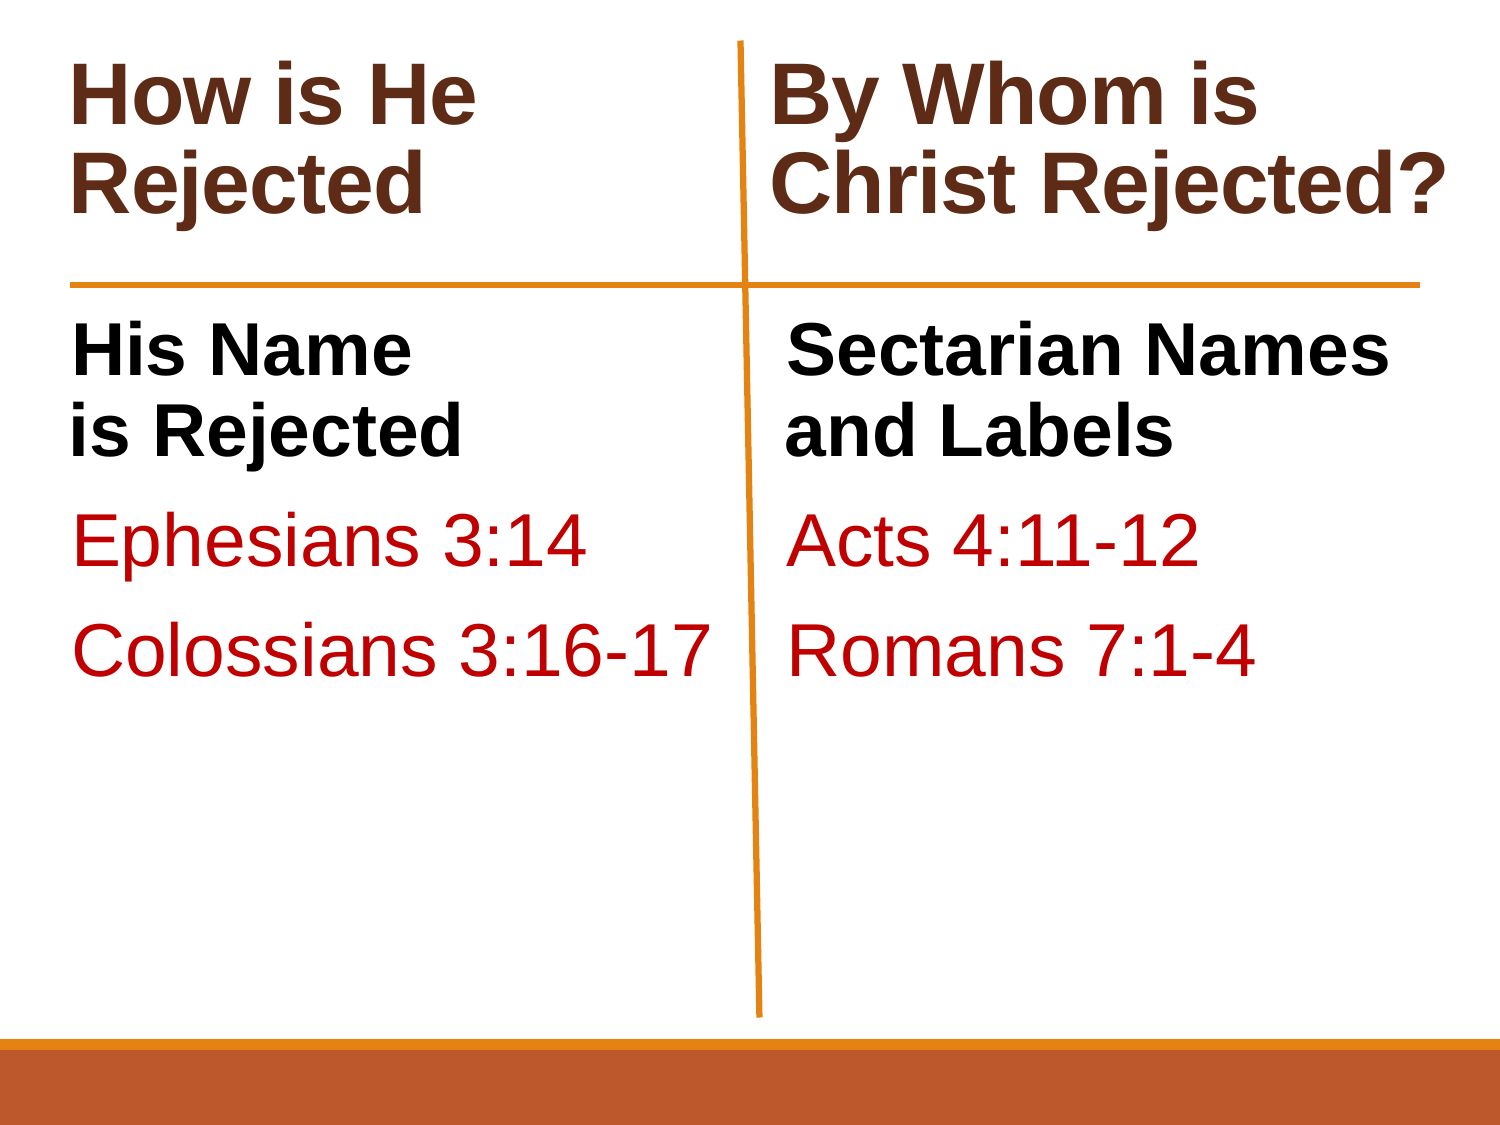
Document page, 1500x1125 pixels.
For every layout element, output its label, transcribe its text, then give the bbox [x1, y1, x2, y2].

title How is He Rejected By Whom is Christ Rejected? [54, 25, 1486, 240]
list His Name is Rejected Ephesians 3:14 Colossians 3:16-17 Sectarian Names and Labels Acts 4:11-12 Romans 7:1-4 [767, 302, 1486, 963]
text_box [739, 295, 760, 1018]
list His Name is Rejected Ephesians 3:14 Colossians 3:16-17 Sectarian Names and Labels Acts 4:11-12 Romans 7:1-4 [54, 302, 737, 963]
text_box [739, 39, 760, 281]
